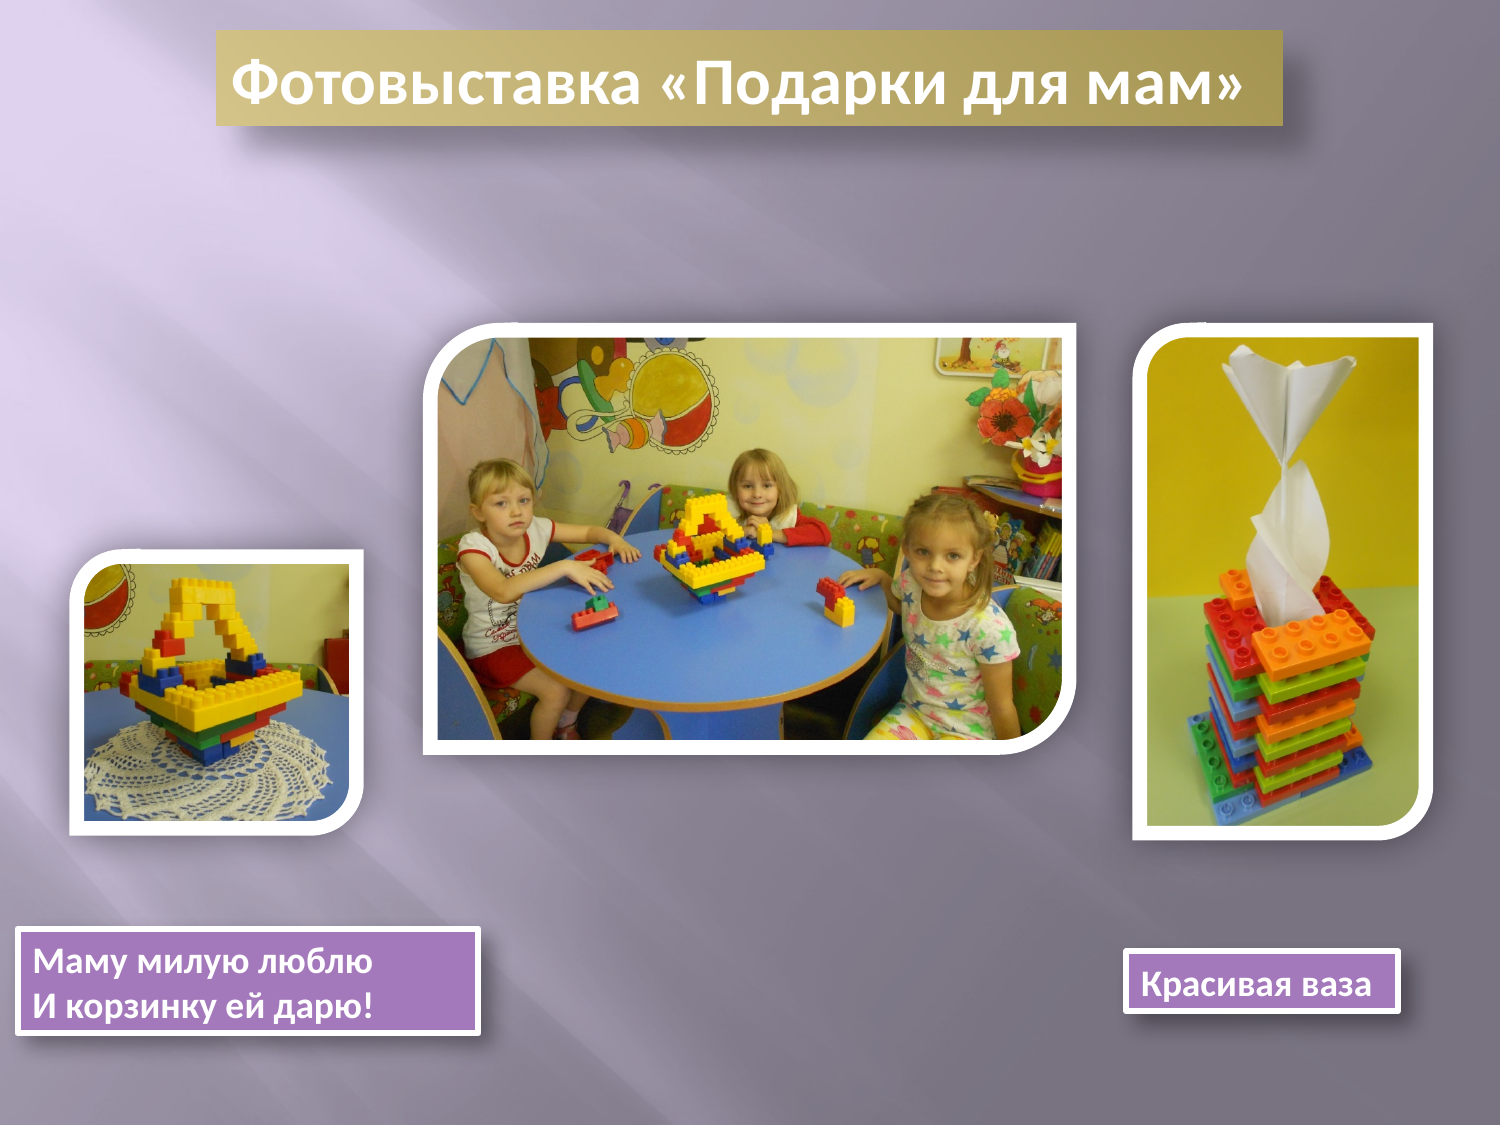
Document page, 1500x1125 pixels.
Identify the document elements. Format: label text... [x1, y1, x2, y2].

picture [429, 329, 1070, 748]
text_box Фотовыставка «Подарки для мам» [216, 30, 1283, 126]
picture [1139, 329, 1427, 834]
text_box Красивая ваза [1123, 948, 1401, 1014]
text_box Маму милую люблю И корзинку ей дарю! [15, 926, 481, 1036]
picture [76, 556, 357, 829]
